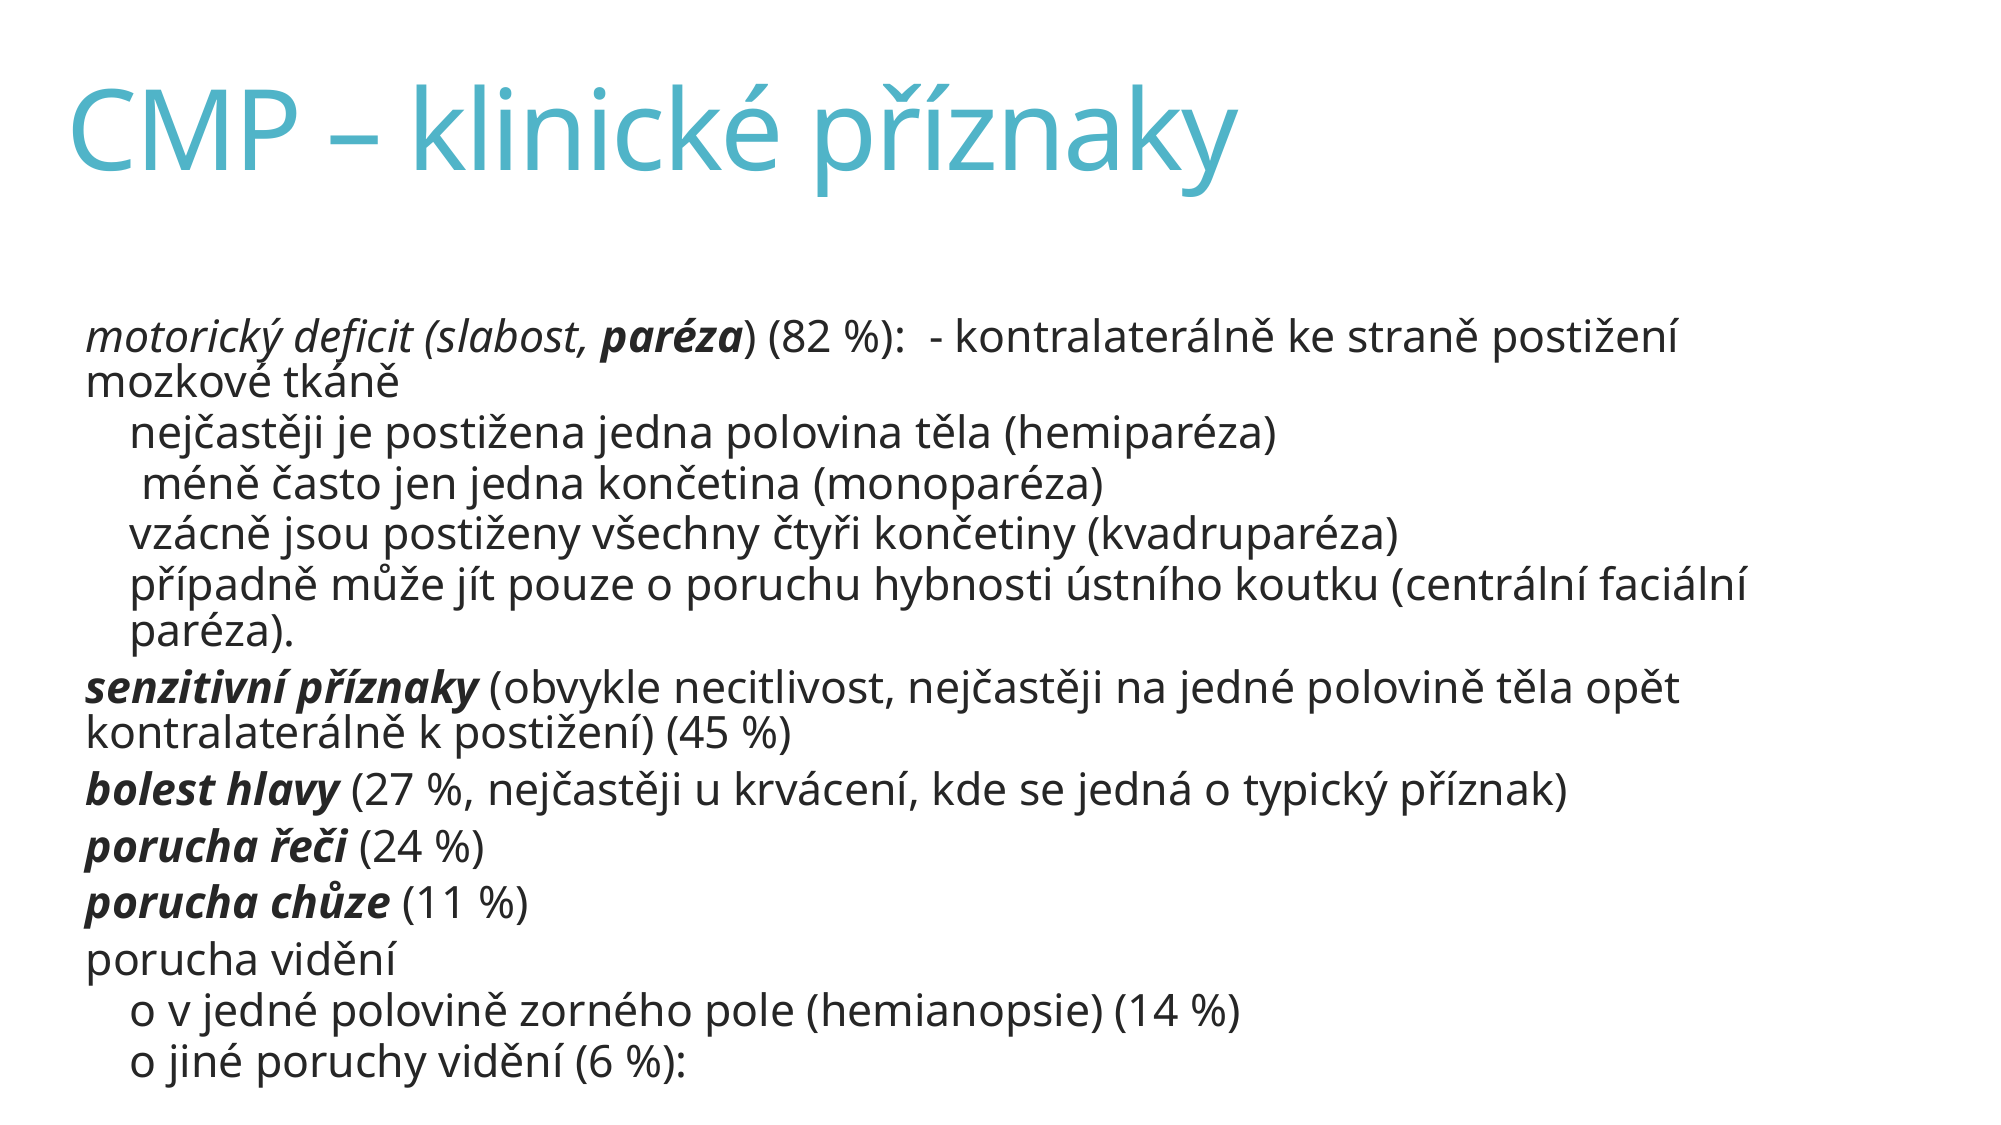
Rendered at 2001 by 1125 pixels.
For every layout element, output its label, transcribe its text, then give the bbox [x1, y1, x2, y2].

title CMP – klinické příznaky [51, 0, 1820, 272]
list motorický deficit (slabost, paréza) (82 %): - kontralaterálně ke straně postižení mozkové tkáně nejčastěji je postižena jedna polovina těla (hemiparéza) méně často jen jedna končetina (monoparéza) vzácně jsou postiženy všechny čtyři končetiny (kvadruparéza) případně může jít pouze o poruchu hybnosti ústního koutku (centrální faciální paréza). senzitivní příznaky (obvykle necitlivost, nejčastěji na jedné polovině těla opět kontralaterálně k postižení) (45 %) bolest hlavy (27 %, nejčastěji u krvácení, kde se jedná o typický příznak) porucha řeči (24 %) porucha chůze (11 %) porucha vidění o v jedné polovině zorného pole (hemianopsie) (14 %) o jiné poruchy vidění (6 %): [55, 272, 1820, 1097]
